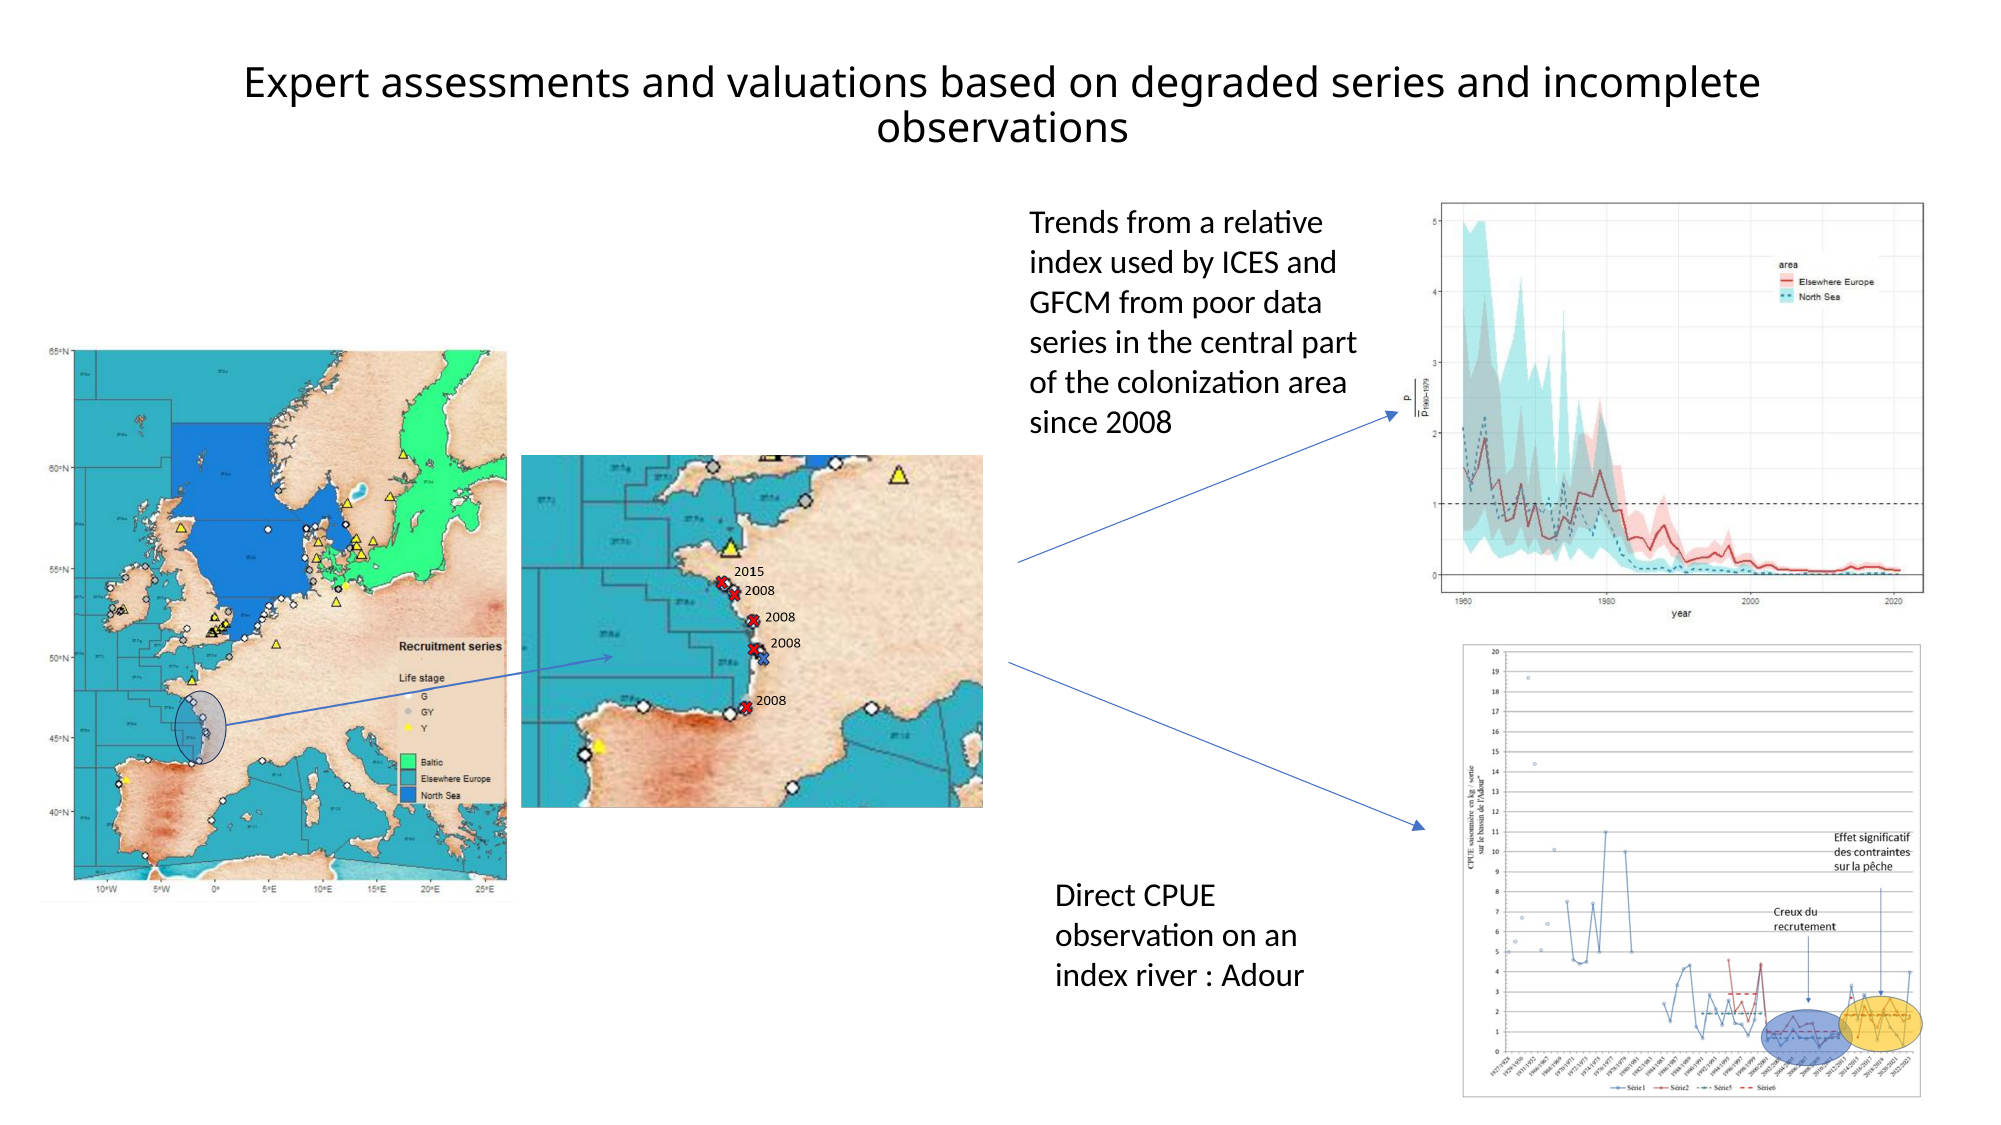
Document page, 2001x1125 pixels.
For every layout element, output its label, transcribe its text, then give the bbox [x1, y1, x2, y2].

picture [38, 343, 983, 903]
title Expert assessments and valuations based on degraded series and incomplete observations [101, 40, 1905, 173]
text_box Trends from a relative index used by ICES and GFCM from poor data series in the central part of the colonization area since 2008 [1014, 193, 1396, 448]
picture [1398, 200, 1929, 624]
text_box Direct CPUE observation on an index river : Adour [1040, 865, 1341, 1001]
picture [1451, 635, 1929, 1101]
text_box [1017, 411, 1399, 563]
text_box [1008, 662, 1426, 830]
